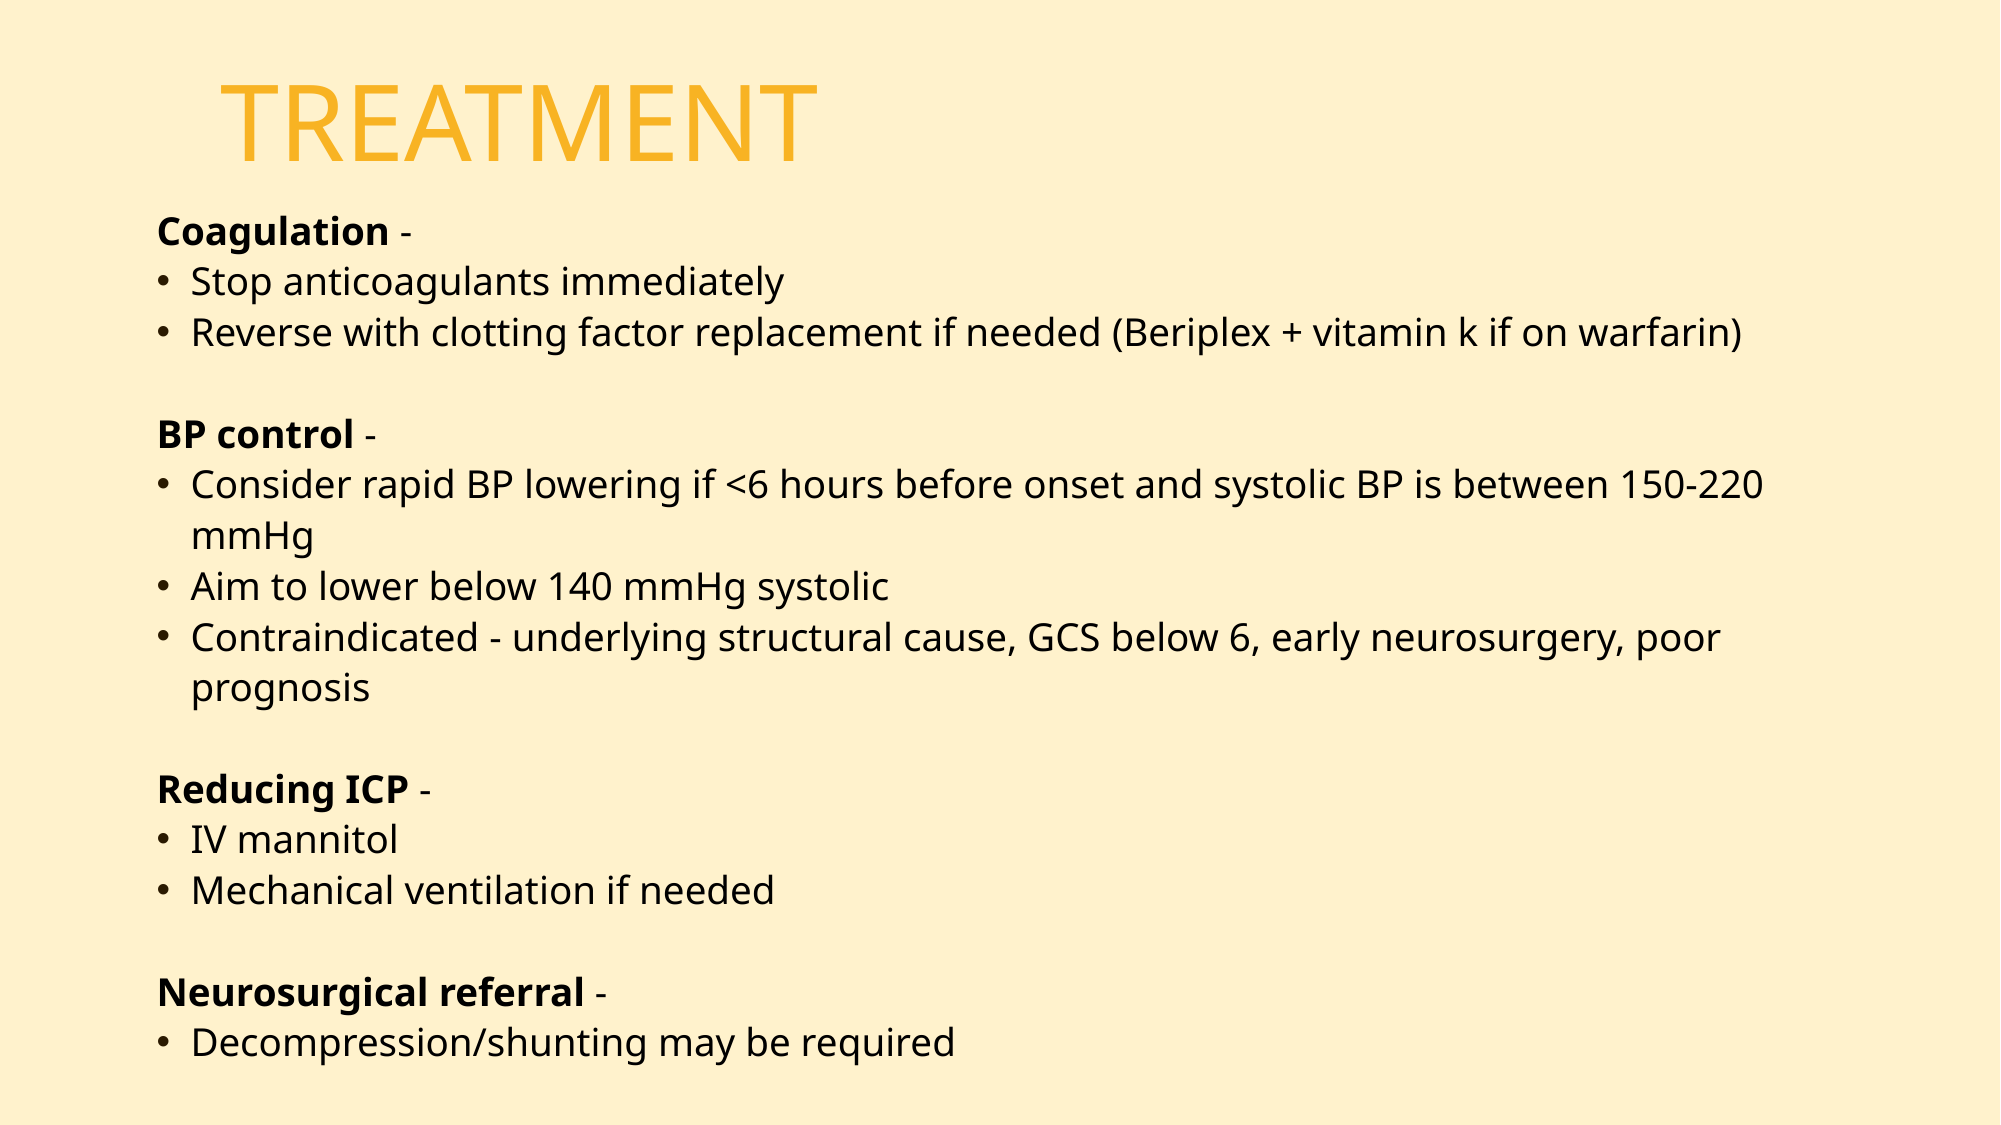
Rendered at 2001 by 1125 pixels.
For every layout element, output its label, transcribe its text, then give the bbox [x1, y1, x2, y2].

title TREATMENT [205, 62, 1875, 213]
list Coagulation - Stop anticoagulants immediately Reverse with clotting factor replacement if needed (Beriplex + vitamin k if on warfarin) BP control - Consider rapid BP lowering if <6 hours before onset and systolic BP is between 150-220 mmHg Aim to lower below 140 mmHg systolic Contraindicated - underlying structural cause, GCS below 6, early neurosurgery, poor prognosis Reducing ICP - IV mannitol Mechanical ventilation if needed Neurosurgical referral - Decompression/shunting may be required [141, 194, 1859, 1074]
